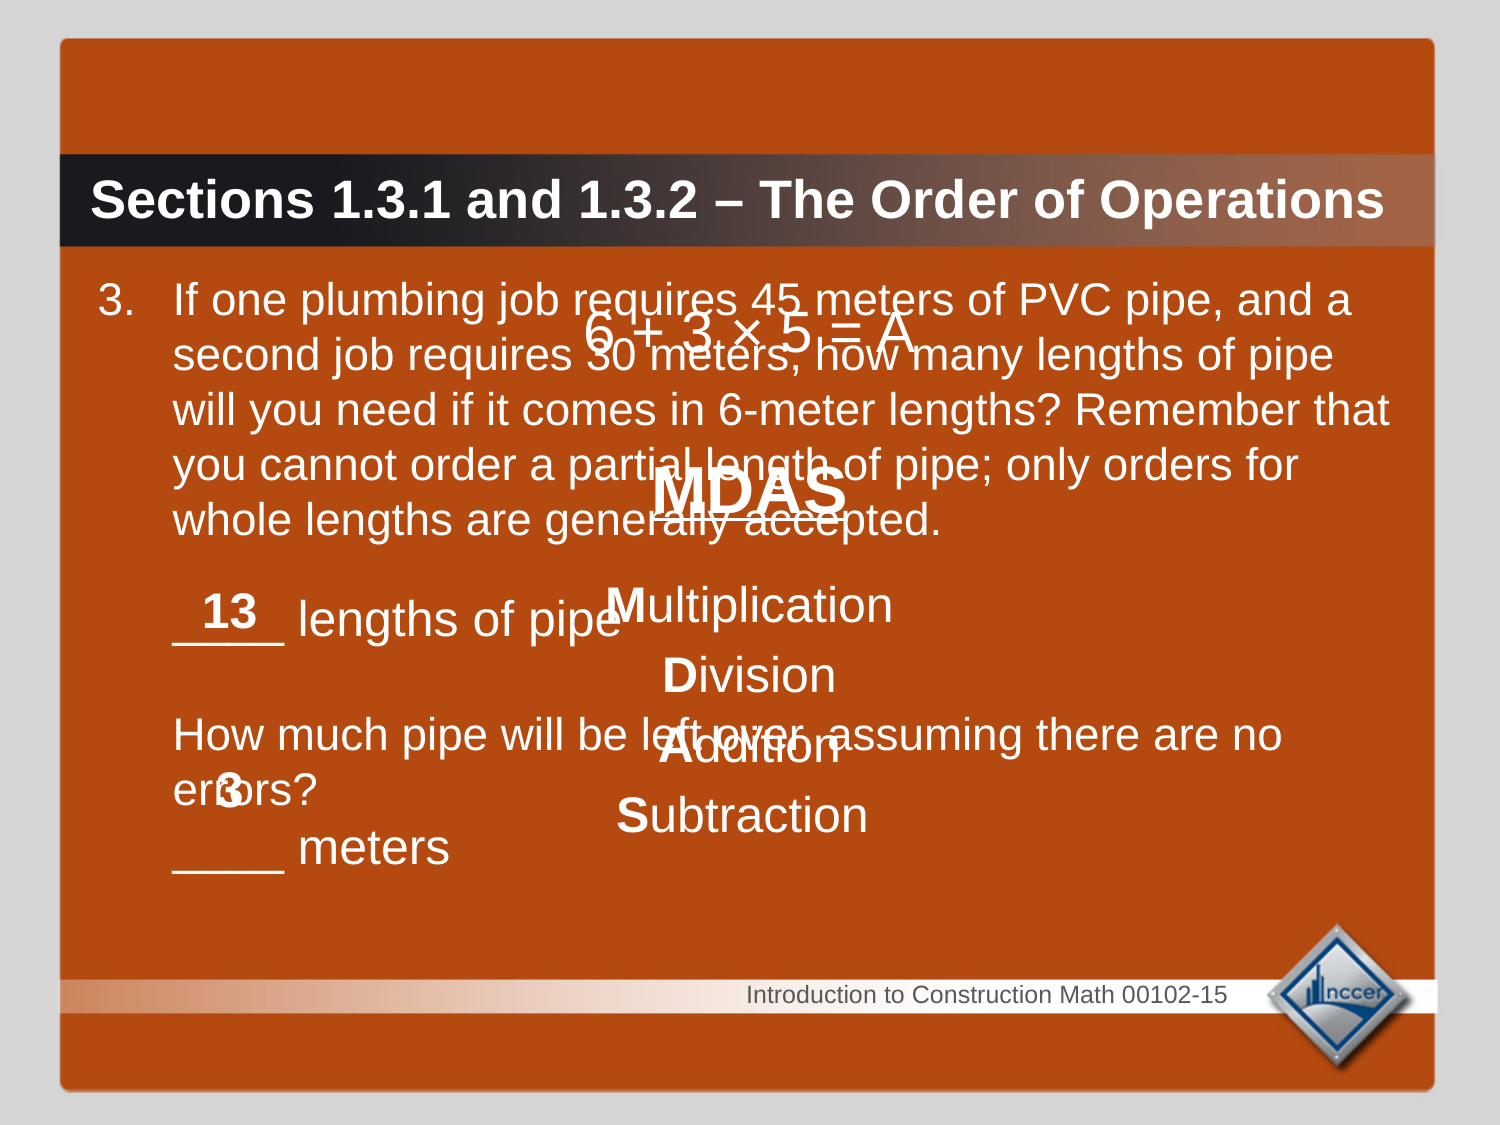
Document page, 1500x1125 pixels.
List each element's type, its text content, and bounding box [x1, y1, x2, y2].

text_box 3 [174, 750, 285, 825]
title Sections 1.3.1 and 1.3.2 – The Order of Operations [75, 156, 1416, 238]
text_box If one plumbing job requires 45 meters of PVC pipe, and a second job requires 30 meters, how many lengths of pipe will you need if it comes in 6-meter lengths? Remember that you cannot order a partial length of pipe; only orders for whole lengths are generally accepted. ____ lengths of pipe How much pipe will be left over, assuming there are no errors? ____ meters [82, 262, 1416, 882]
picture [0, 0, 1500, 1125]
footer Introduction to Construction Math 00102-15 [335, 963, 1244, 1024]
list 6 + 3 × 5 = A MDAS Multiplication Division Addition Subtraction [82, 882, 1416, 955]
text_box 13 [174, 570, 285, 646]
